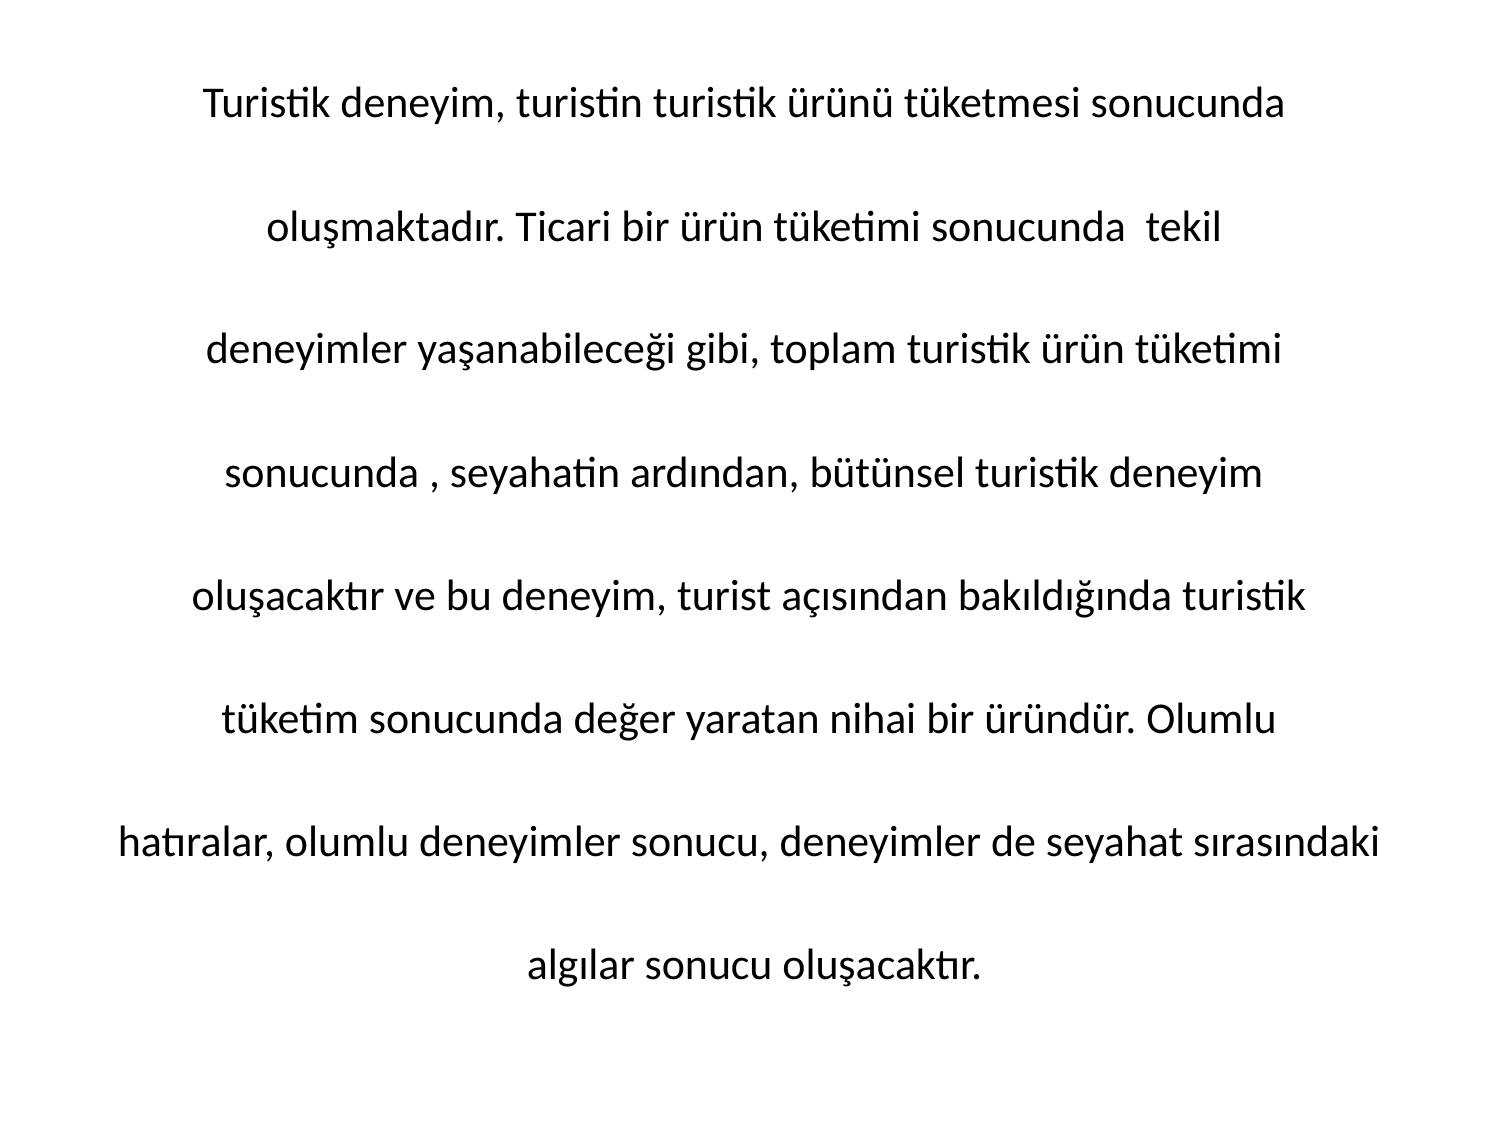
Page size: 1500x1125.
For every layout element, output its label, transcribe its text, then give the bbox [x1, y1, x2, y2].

list Turistik deneyim, turistin turistik ürünü tüketmesi sonucunda oluşmaktadır. Ticari bir ürün tüketimi sonucunda tekil deneyimler yaşanabileceği gibi, toplam turistik ürün tüketimi sonucunda , seyahatin ardından, bütünsel turistik deneyim oluşacaktır ve bu deneyim, turist açısından bakıldığında turistik tüketim sonucunda değer yaratan nihai bir üründür. Olumlu hatıralar, olumlu deneyimler sonucu, deneyimler de seyahat sırasındaki algılar sonucu oluşacaktır. [75, 66, 1425, 1005]
